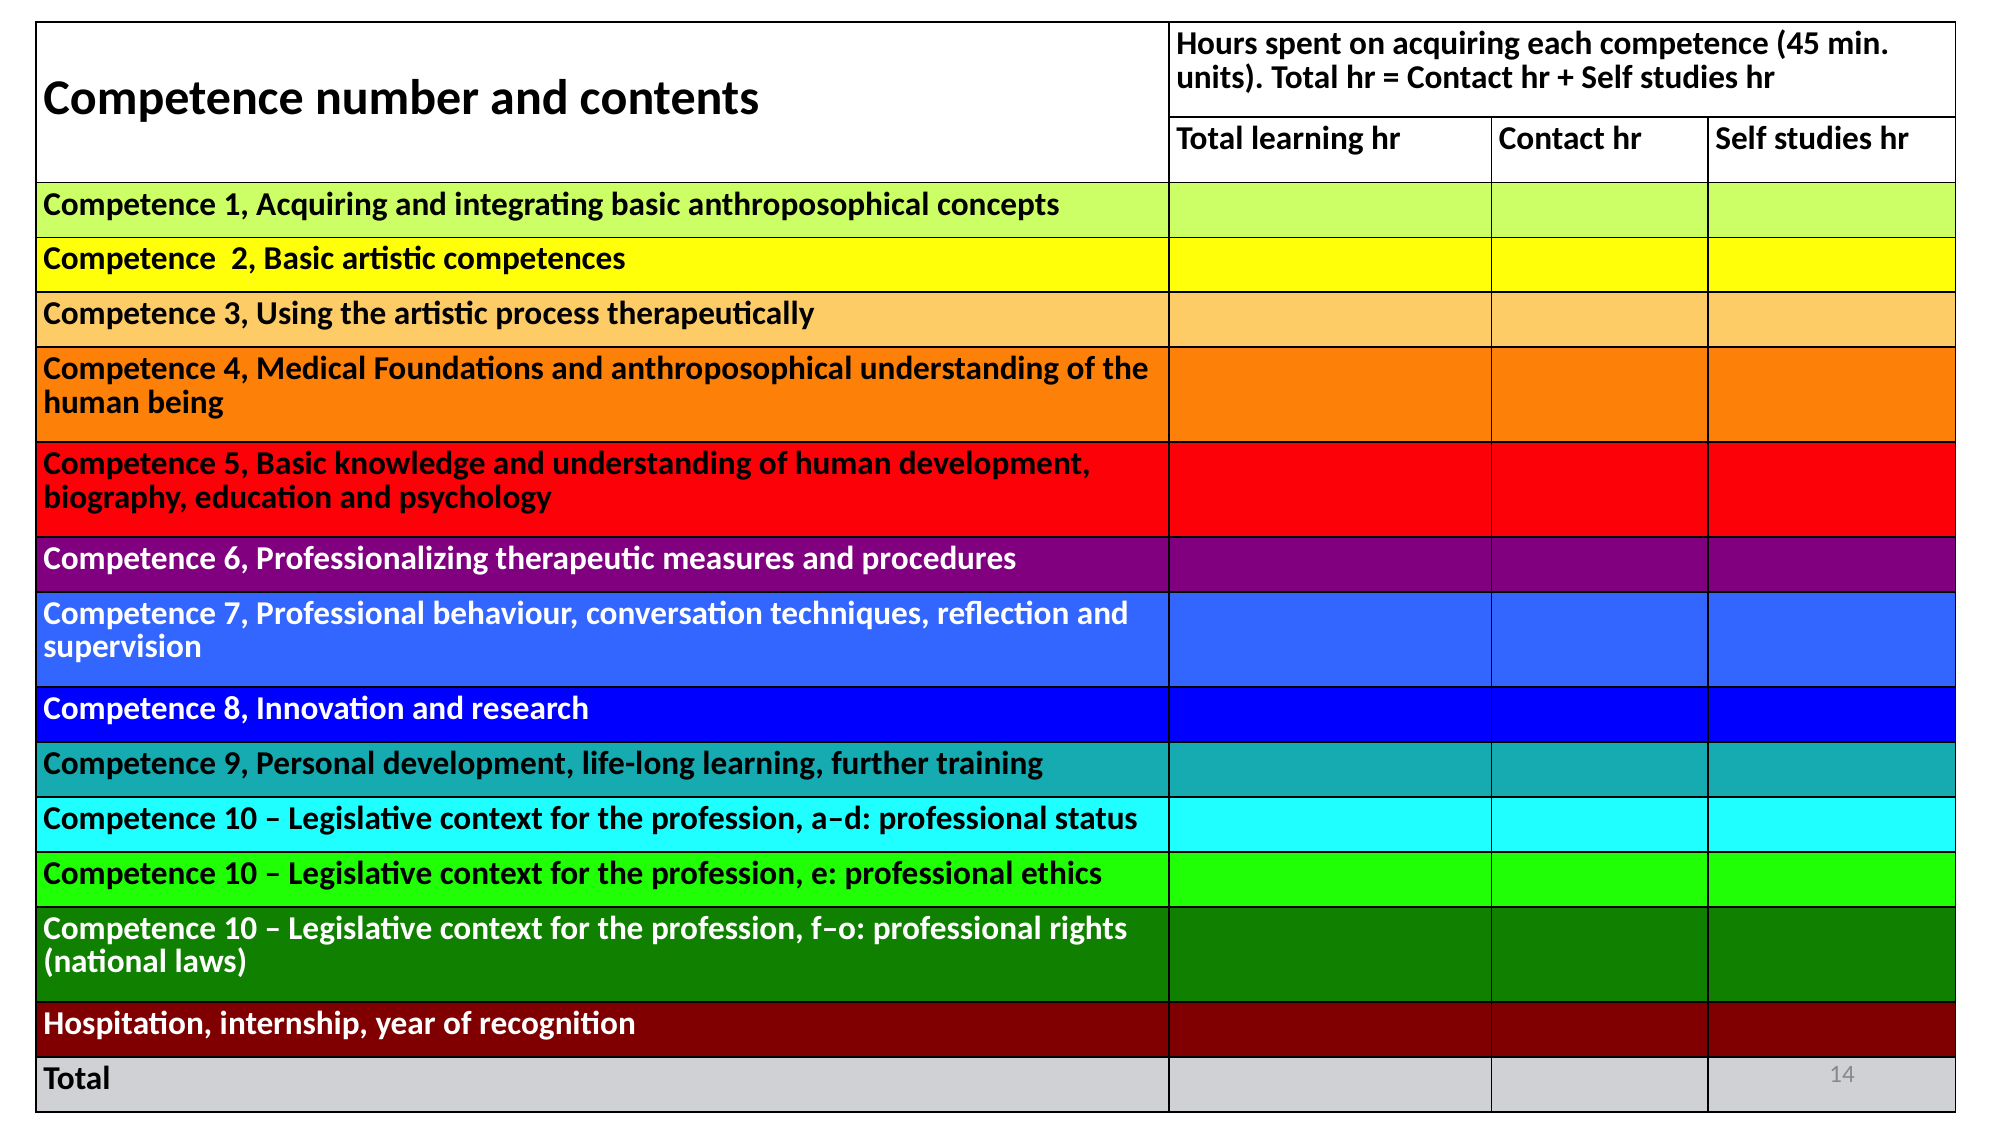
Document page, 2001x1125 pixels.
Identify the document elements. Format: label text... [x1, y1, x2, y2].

table_cell [1709, 348, 1955, 441]
table_cell [1709, 238, 1955, 291]
table_cell Hospitation, internship, year of recognition [37, 1003, 1168, 1056]
table_cell [1170, 743, 1491, 796]
table_cell Competence 6, Professionalizing therapeutic measures and procedures [37, 538, 1168, 591]
table_cell Total [37, 1058, 1168, 1111]
table_cell Competence 1, Acquiring and integrating basic anthroposophical concepts [37, 183, 1168, 237]
table_cell [1492, 593, 1707, 686]
table_cell [1709, 443, 1955, 536]
table_cell [1709, 798, 1955, 851]
table_cell [1170, 798, 1491, 851]
table_cell [1492, 908, 1707, 1001]
table_cell Competence 7, Professional behaviour, conversation techniques, reflection and supervision [37, 593, 1168, 686]
table_cell Contact hr [1492, 118, 1707, 182]
table_cell Competence 8, Innovation and research [37, 688, 1168, 741]
table_cell [1170, 908, 1491, 1001]
table_cell [1170, 1003, 1491, 1056]
table_cell [1492, 348, 1707, 441]
table_cell [1709, 538, 1955, 591]
table_cell [1170, 593, 1491, 686]
table_cell [1170, 238, 1491, 291]
table_cell [1709, 743, 1955, 796]
table_cell [1492, 1003, 1707, 1056]
table_cell [1709, 183, 1955, 237]
table_cell [1709, 853, 1955, 906]
table_cell [1709, 593, 1955, 686]
table_cell [1709, 1003, 1955, 1056]
table_cell [1709, 908, 1955, 1001]
table_cell Competence 9, Personal development, life-long learning, further training [37, 743, 1168, 796]
table_cell [1170, 183, 1491, 237]
table_cell Competence 5, Basic knowledge and understanding of human development, biography, education and psychology [37, 443, 1168, 536]
table_cell [1170, 1058, 1491, 1111]
slide_number 14 [1819, 1051, 1863, 1094]
table_cell [1170, 688, 1491, 741]
table_cell Total learning hr [1170, 118, 1491, 182]
table_cell [1492, 293, 1707, 346]
table_cell [1170, 348, 1491, 441]
table_cell [1492, 183, 1707, 237]
table_cell Competence 10 – Legislative context for the profession, a–d: professional status [37, 798, 1168, 851]
table_cell Competence 10 – Legislative context for the profession, e: professional ethics [37, 853, 1168, 906]
table_header Competence number and contents [37, 23, 1168, 182]
table_cell [1170, 443, 1491, 536]
table_cell Competence 2, Basic artistic competences [37, 238, 1168, 291]
table_cell [1492, 538, 1707, 591]
table_cell Competence 4, Medical Foundations and anthroposophical understanding of the human being [37, 348, 1168, 441]
table_cell Competence 3, Using the artistic process therapeutically [37, 293, 1168, 346]
table_cell [1492, 1058, 1707, 1111]
table_cell [1492, 688, 1707, 741]
table_cell [1709, 688, 1955, 741]
table_cell [1492, 798, 1707, 851]
table_cell [1492, 238, 1707, 291]
table_cell [1170, 538, 1491, 591]
table_header Hours spent on acquiring each competence (45 min. units). Total hr = Contact hr + Self studies hr [1170, 23, 1955, 116]
table_cell Competence 10 – Legislative context for the profession, f–o: professional rights (national laws) [37, 908, 1168, 1001]
table_cell [1492, 853, 1707, 906]
table_cell [1492, 443, 1707, 536]
table_cell [1170, 853, 1491, 906]
table_cell [1170, 293, 1491, 346]
table_cell Self studies hr [1709, 118, 1955, 182]
table_cell [1709, 1058, 1955, 1111]
table_cell [1492, 743, 1707, 796]
table_cell [1709, 293, 1955, 346]
